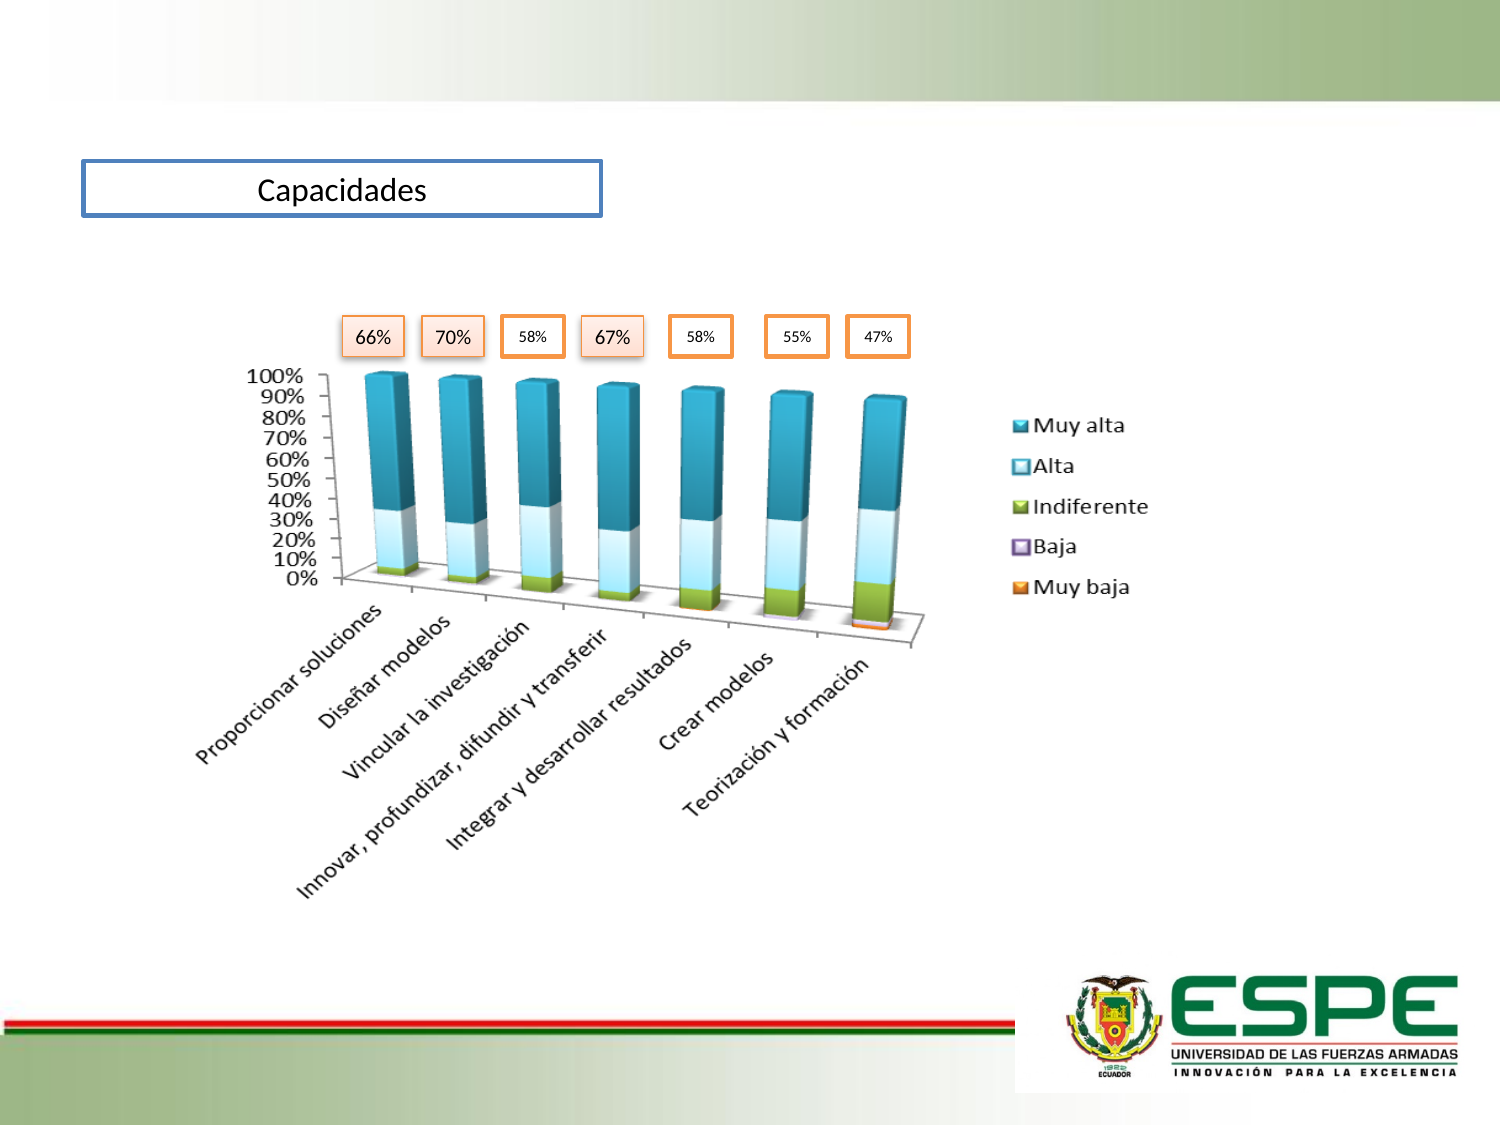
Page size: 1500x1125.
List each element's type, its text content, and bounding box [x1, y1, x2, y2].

text_box 66% [342, 315, 405, 357]
text_box 58% [668, 314, 734, 359]
text_box 67% [581, 315, 644, 357]
text_box 47% [845, 314, 911, 359]
text_box 58% [500, 314, 566, 359]
picture [0, 0, 1500, 1125]
text_box 70% [421, 315, 485, 357]
text_box Capacidades [81, 159, 603, 218]
text_box 55% [764, 314, 830, 359]
